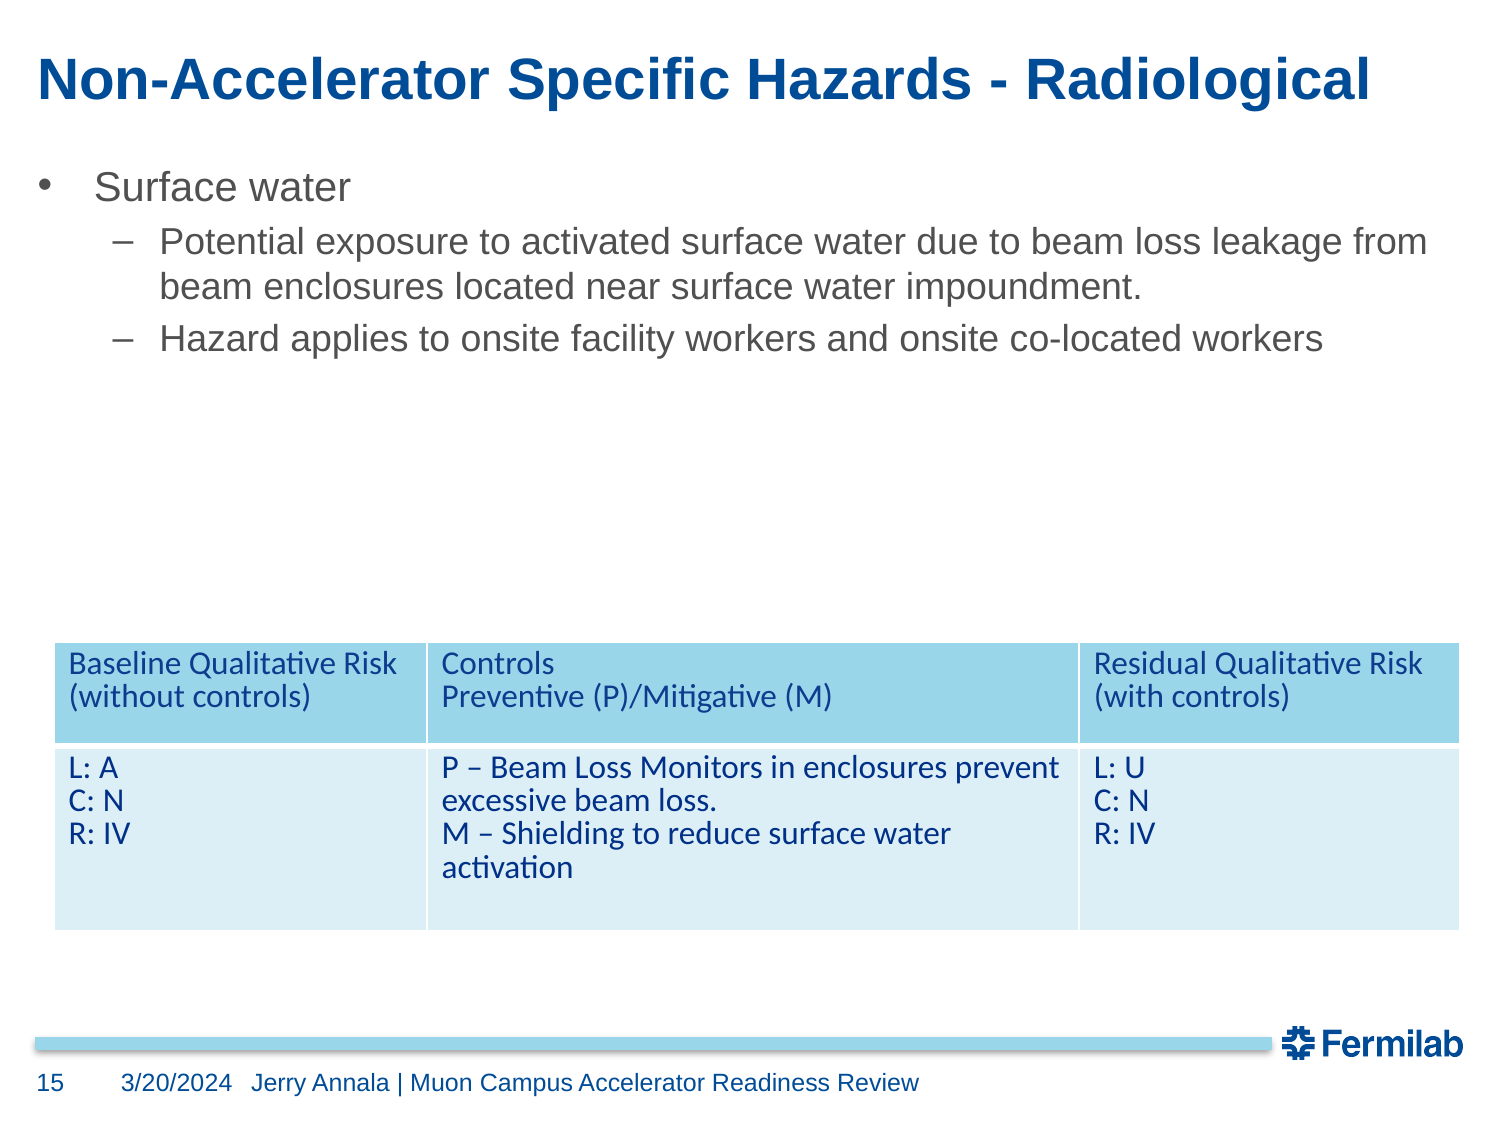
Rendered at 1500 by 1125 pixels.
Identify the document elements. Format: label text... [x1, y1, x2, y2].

list Surface water Potential exposure to activated surface water due to beam loss leakage from beam enclosures located near surface water impoundment. Hazard applies to onsite facility workers and onsite co-located workers [37, 159, 1461, 657]
table_cell L: U C: N R: IV [1080, 749, 1459, 930]
table_header Controls Preventive (P)/Mitigative (M) [428, 643, 1078, 743]
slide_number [120, 1066, 251, 1107]
footer Jerry Annala | Muon Campus Accelerator Readiness Review [251, 1066, 1279, 1107]
title Non-Accelerator Specific Hazards - Radiological [37, 41, 1463, 112]
picture [1282, 1026, 1463, 1060]
table_header Baseline Qualitative Risk (without controls) [55, 643, 426, 743]
slide_number 15 [36, 1066, 105, 1106]
table_header Residual Qualitative Risk (with controls) [1080, 643, 1459, 743]
table_cell L: A C: N R: IV [55, 749, 426, 930]
table_cell P – Beam Loss Monitors in enclosures prevent excessive beam loss. M – Shielding to reduce surface water activation [428, 749, 1078, 930]
